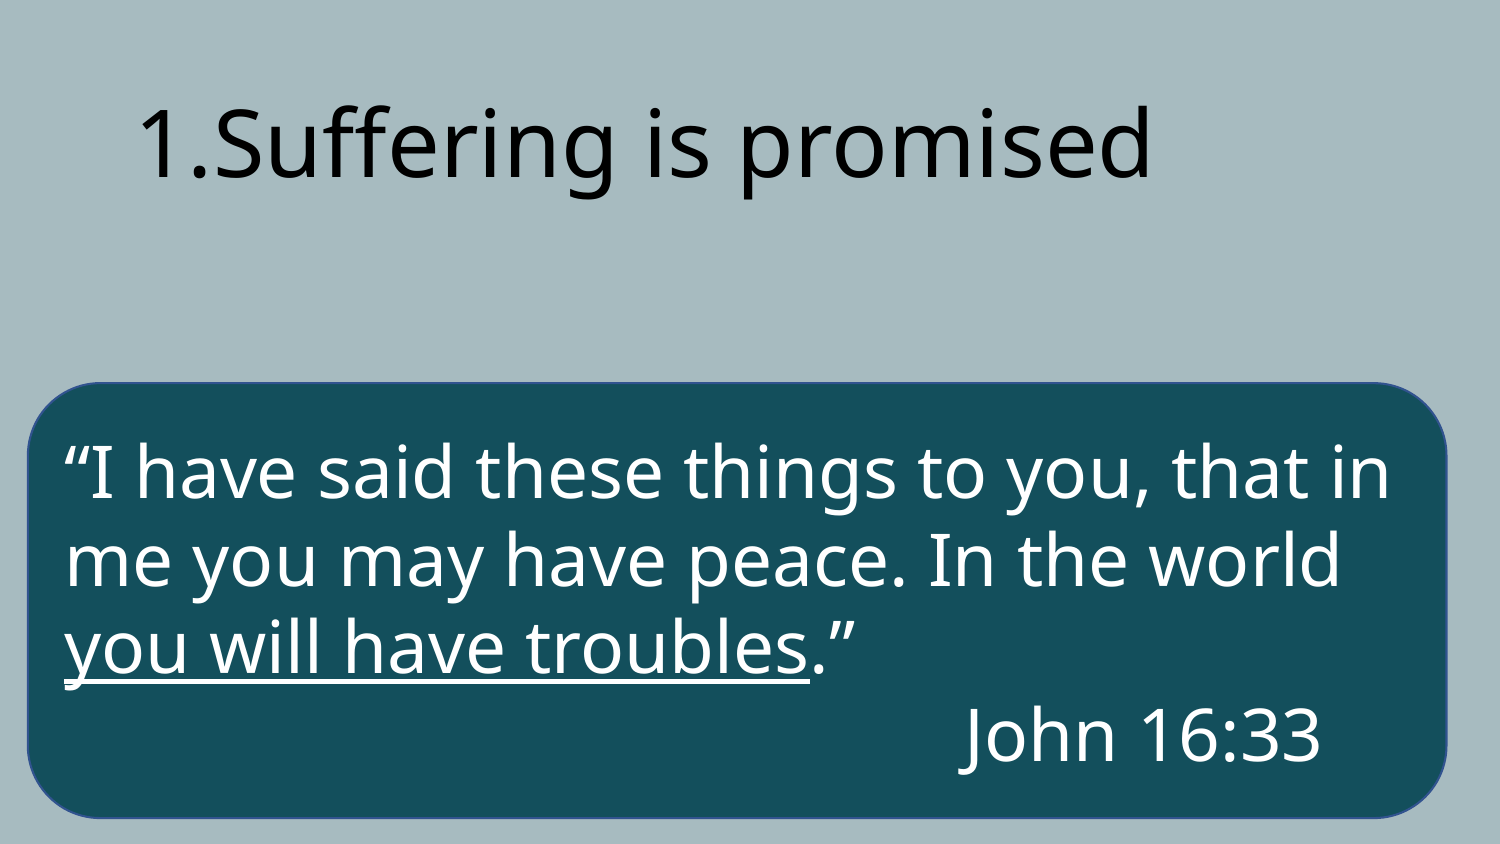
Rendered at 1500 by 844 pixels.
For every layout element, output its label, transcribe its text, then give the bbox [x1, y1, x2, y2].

text_box “I have said these things to you, that in me you may have peace. In the world you will have troubles.” John 16:33 [27, 383, 1447, 819]
title Suffering is promised [119, 68, 1356, 353]
